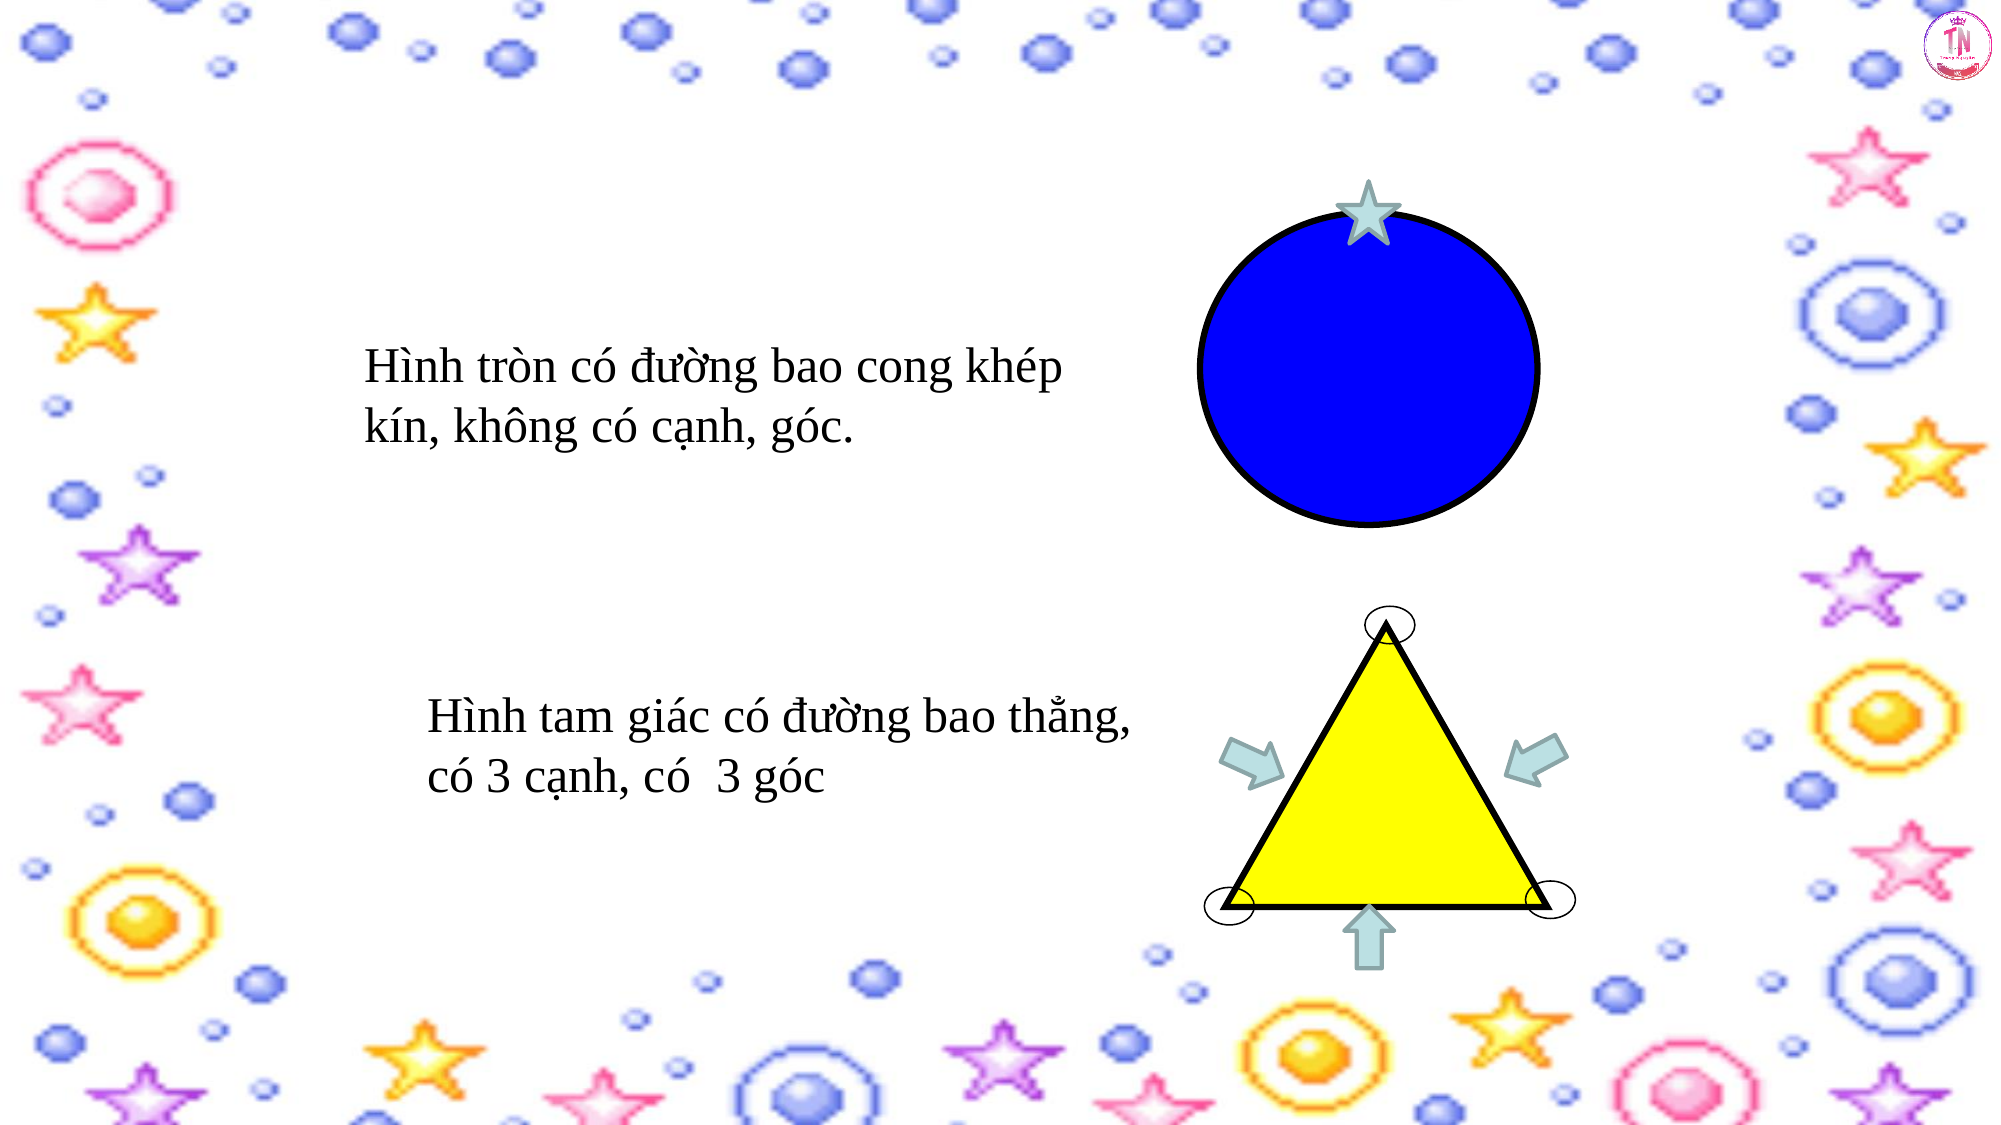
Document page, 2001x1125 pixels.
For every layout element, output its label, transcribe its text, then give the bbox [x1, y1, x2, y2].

picture [0, 0, 2001, 1125]
text_box [1342, 903, 1397, 971]
text_box [1525, 880, 1576, 919]
text_box [1503, 732, 1569, 788]
text_box [1218, 736, 1285, 791]
text_box [1335, 179, 1402, 246]
text_box Hình tròn có đường bao cong khép kín, không có cạnh, góc. [350, 324, 1150, 460]
text_box [1364, 606, 1415, 644]
text_box [1236, 642, 1535, 907]
text_box [1204, 887, 1255, 925]
text_box Hình tam giác có đường bao thẳng, có 3 cạnh, có 3 góc [412, 674, 1200, 810]
text_box [1200, 214, 1538, 525]
